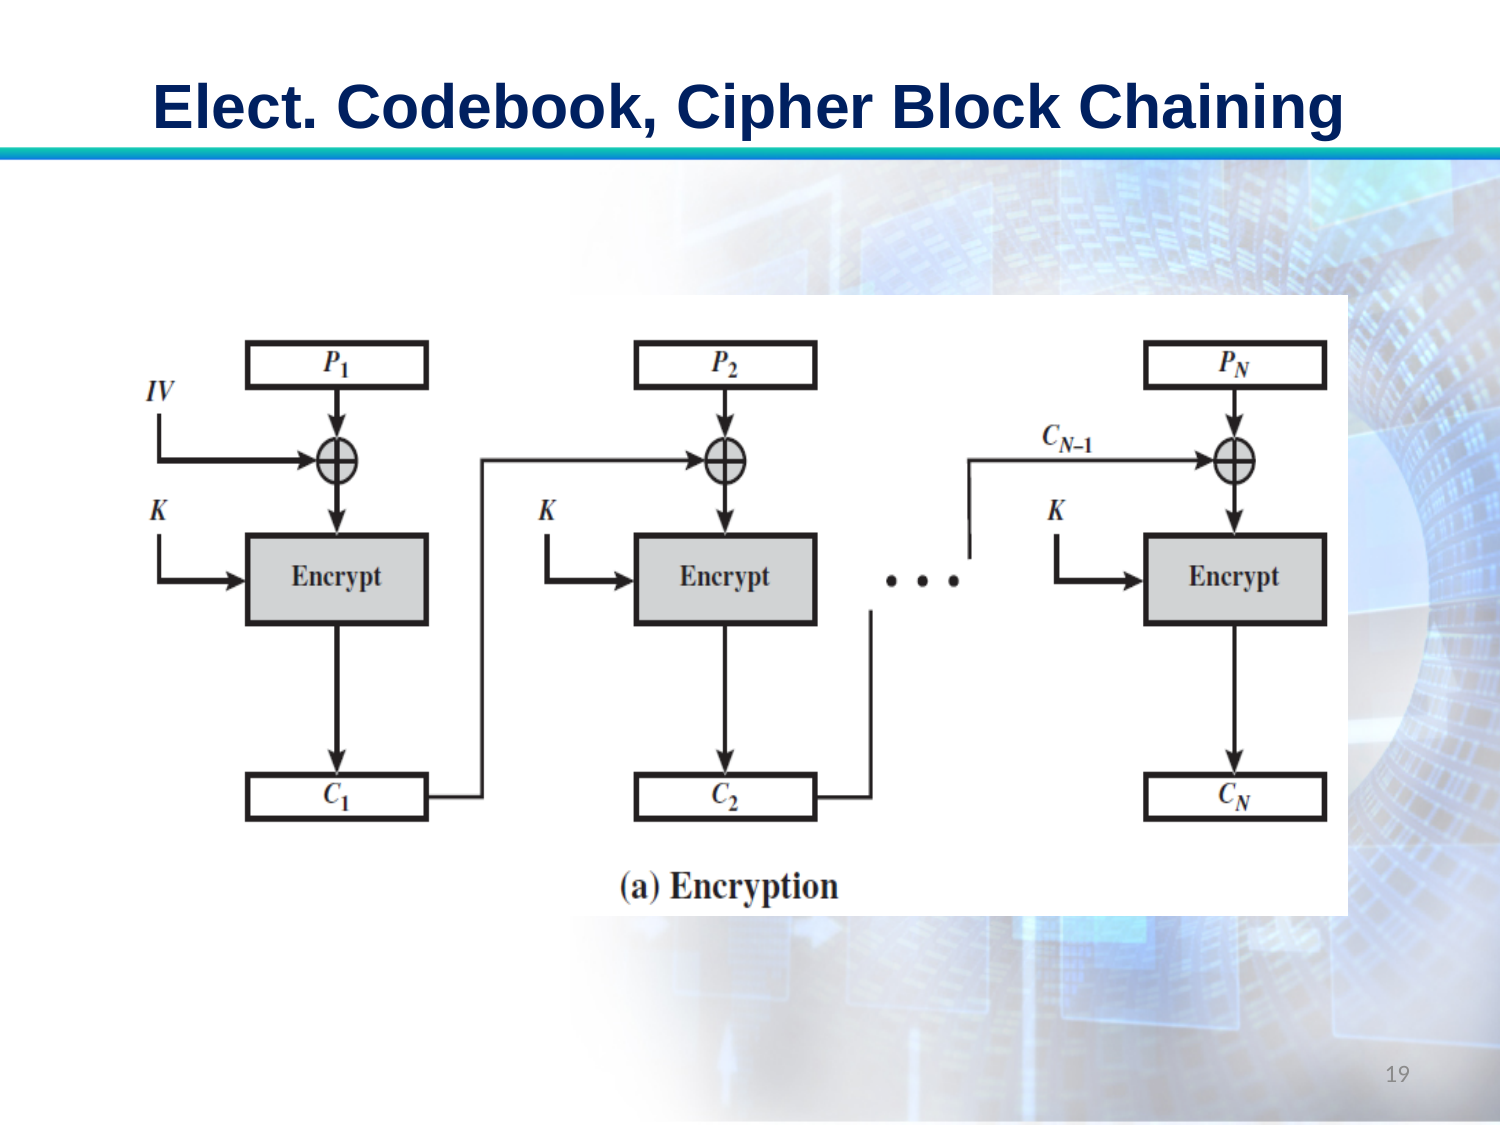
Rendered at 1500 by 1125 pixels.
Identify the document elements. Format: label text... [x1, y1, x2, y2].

picture [0, 159, 1500, 1125]
slide_number 19 [1074, 1042, 1425, 1103]
title Elect. Codebook, Cipher Block Chaining [75, 30, 1425, 178]
picture [0, 0, 1500, 154]
